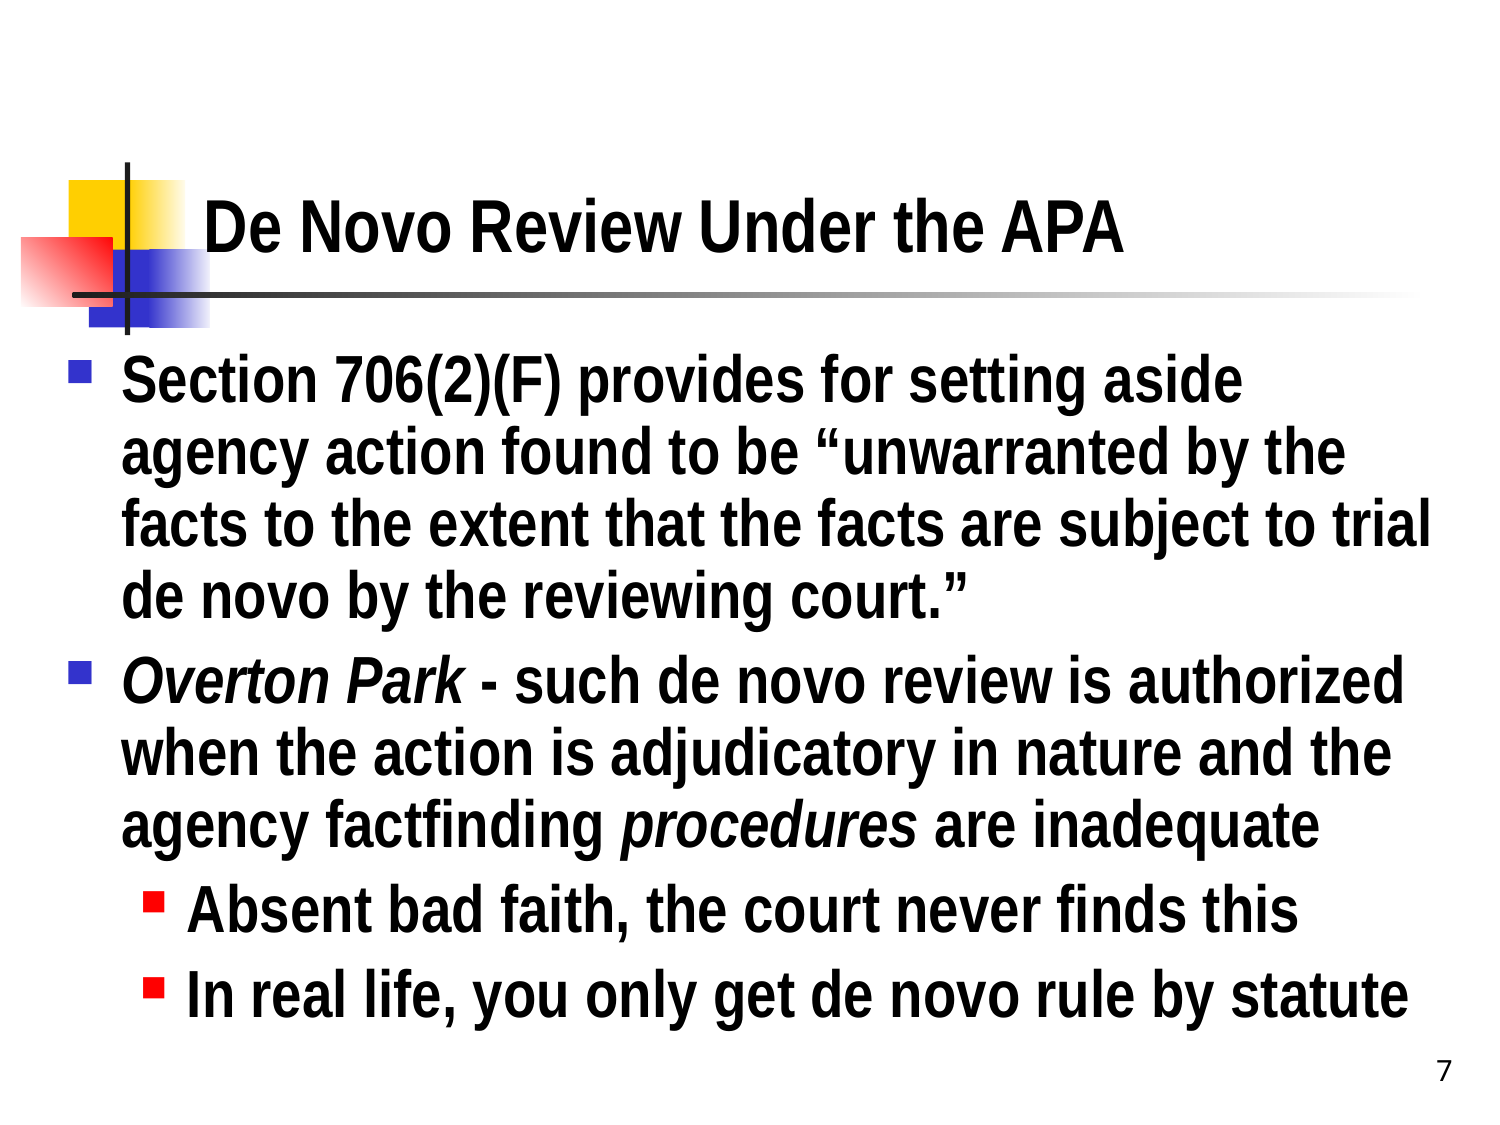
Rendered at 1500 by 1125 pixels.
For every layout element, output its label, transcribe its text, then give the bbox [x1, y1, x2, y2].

title De Novo Review Under the APA [188, 35, 1468, 275]
list Section 706(2)(F) provides for setting aside agency action found to be “unwarranted by the facts to the extent that the facts are subject to trial de novo by the reviewing court.” Overton Park - such de novo review is authorized when the action is adjudicatory in nature and the agency factfinding procedures are inadequate Absent bad faith, the court never finds this In real life, you only get de novo rule by statute [50, 337, 1450, 1075]
slide_number 7 [1155, 1024, 1468, 1100]
